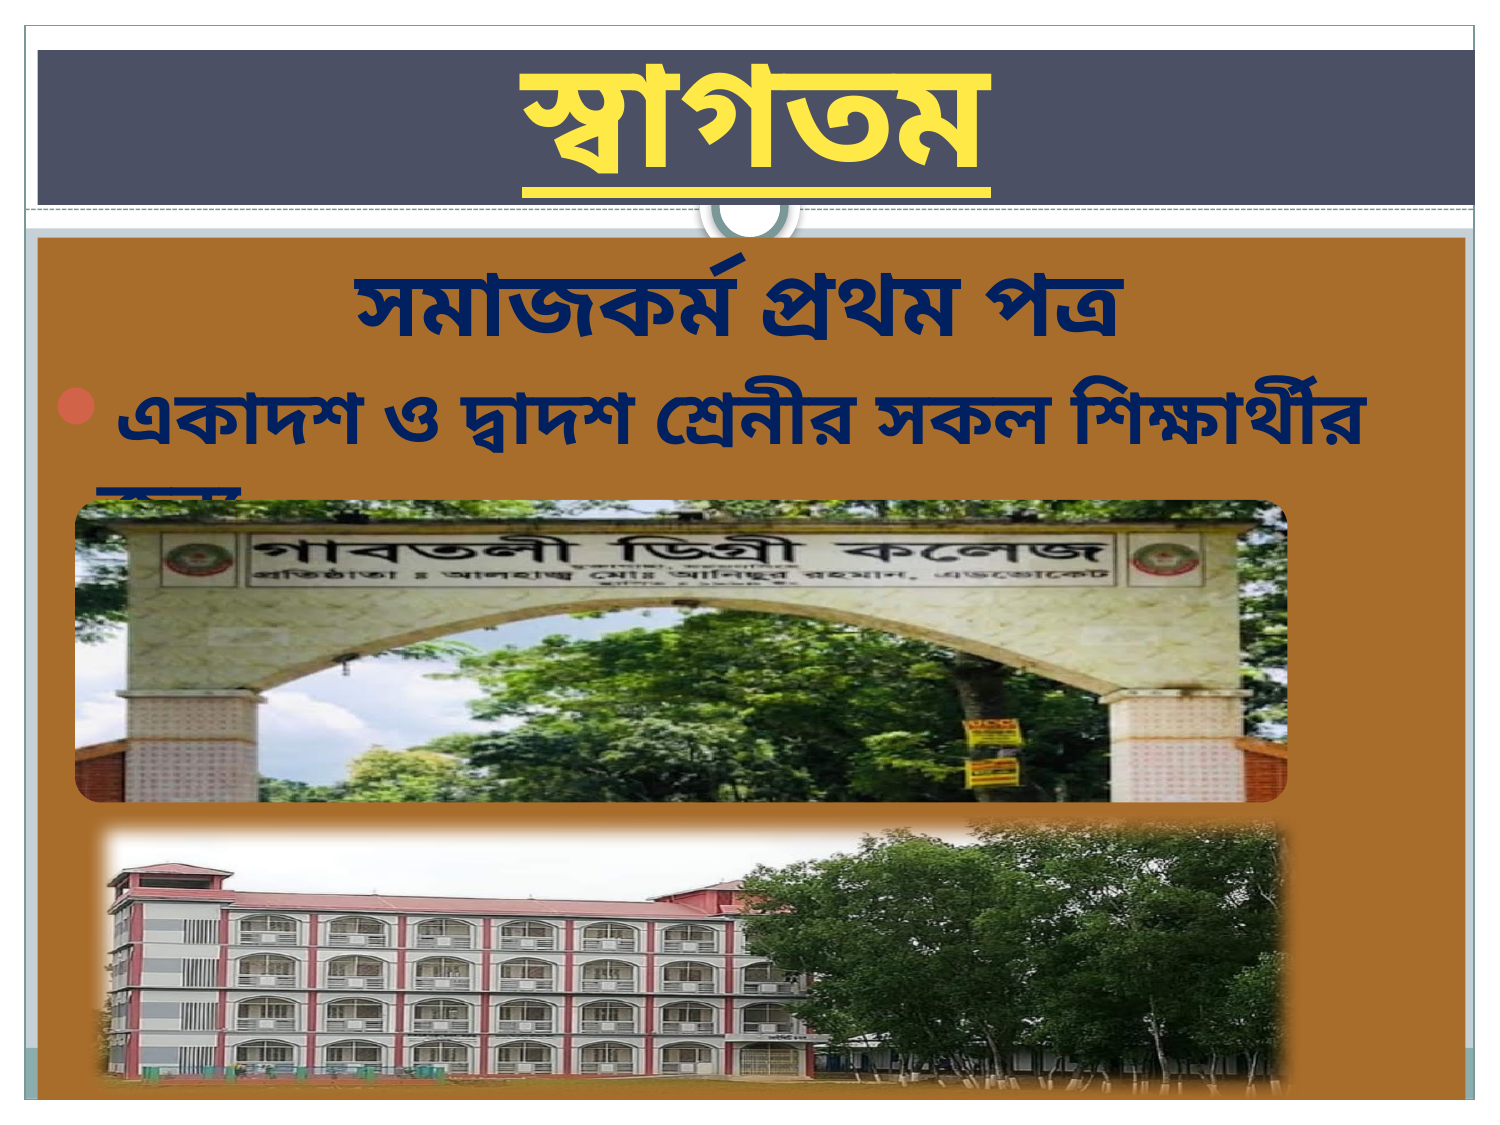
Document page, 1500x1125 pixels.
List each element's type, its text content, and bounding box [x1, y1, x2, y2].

picture [74, 499, 1288, 803]
title স্বাগতম [37, 50, 1475, 205]
list সমাজকর্ম প্রথম পত্র একাদশ ও দ্বাদশ শ্রেনীর সকল শিক্ষার্থীর জন্য [37, 237, 1466, 1100]
picture [87, 812, 1301, 1101]
